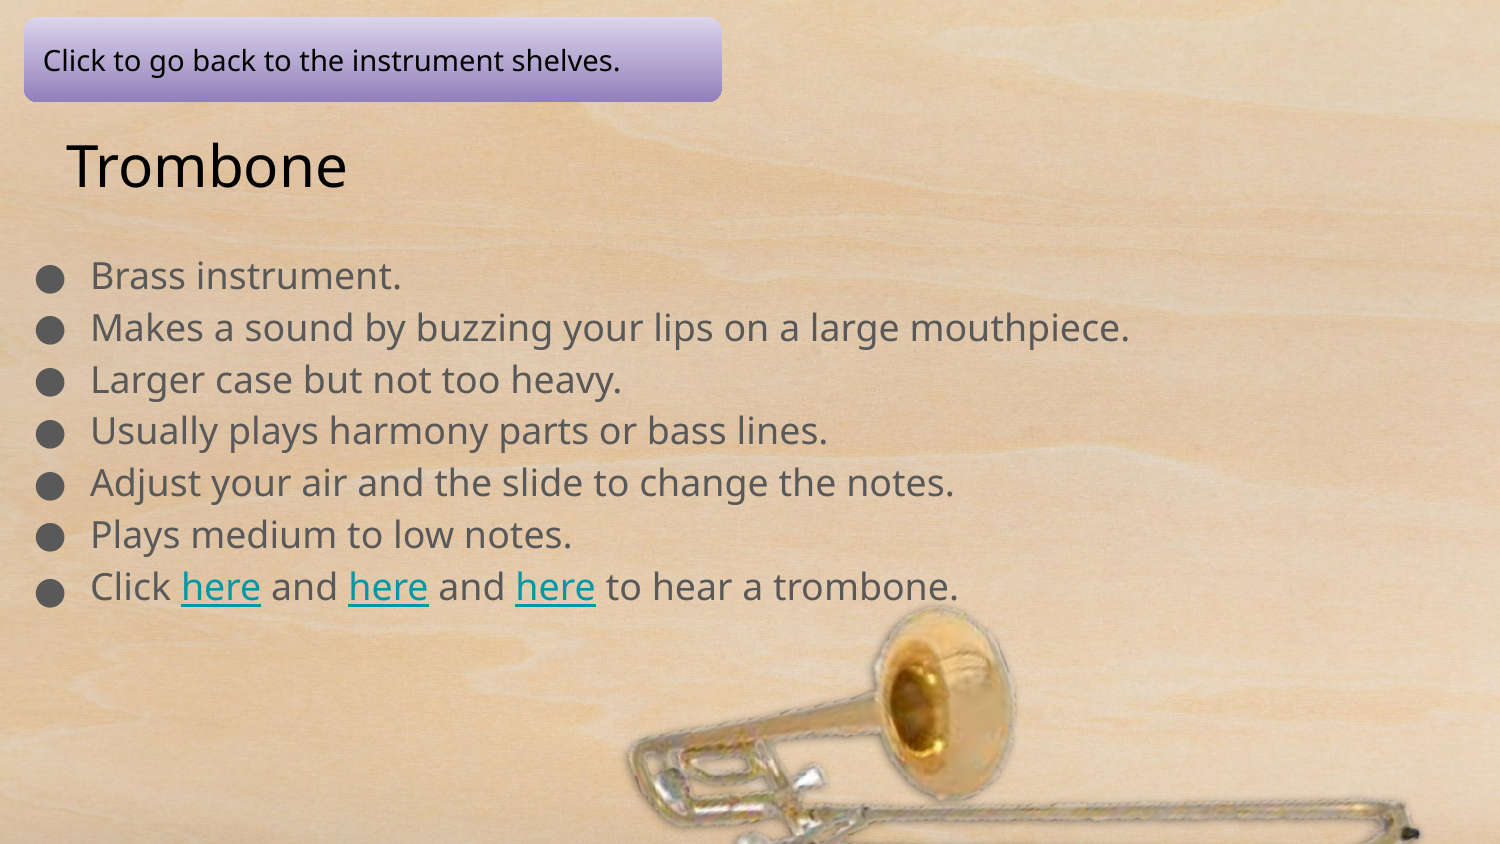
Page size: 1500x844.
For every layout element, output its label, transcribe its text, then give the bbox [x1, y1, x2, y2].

picture [0, 0, 1500, 844]
title Trombone [51, 114, 1449, 209]
text_box Click to go back to the instrument shelves. [23, 17, 722, 103]
list Brass instrument. Makes a sound by buzzing your lips on a large mouthpiece. Larger case but not too heavy. Usually plays harmony parts or bass lines. Adjust your air and the slide to change the notes. Plays medium to low notes. Click here and here and here to hear a trombone. [0, 230, 1449, 582]
